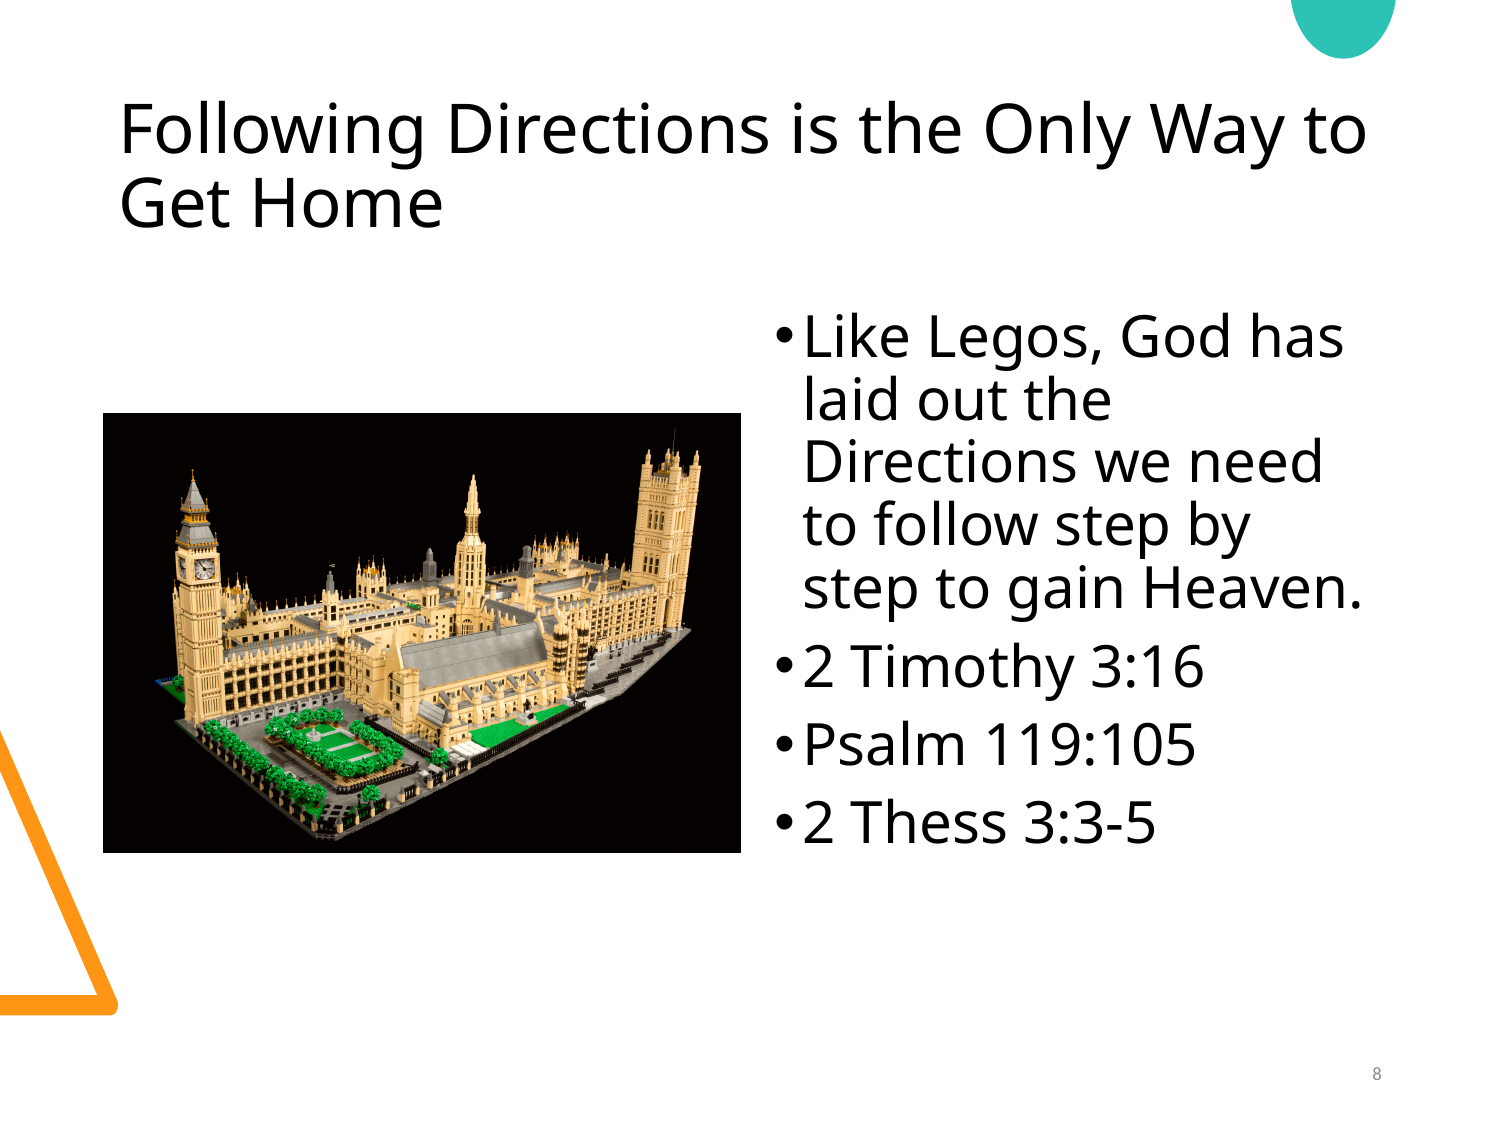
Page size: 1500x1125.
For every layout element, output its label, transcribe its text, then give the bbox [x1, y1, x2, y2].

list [103, 413, 741, 853]
list Like Legos, God has laid out the Directions we need to follow step by step to gain Heaven. 2 Timothy 3:16 Psalm 119:105 2 Thess 3:3-5 [759, 299, 1397, 1014]
slide_number 8 [1059, 1042, 1397, 1103]
title Following Directions is the Only Way to Get Home [103, 59, 1397, 278]
